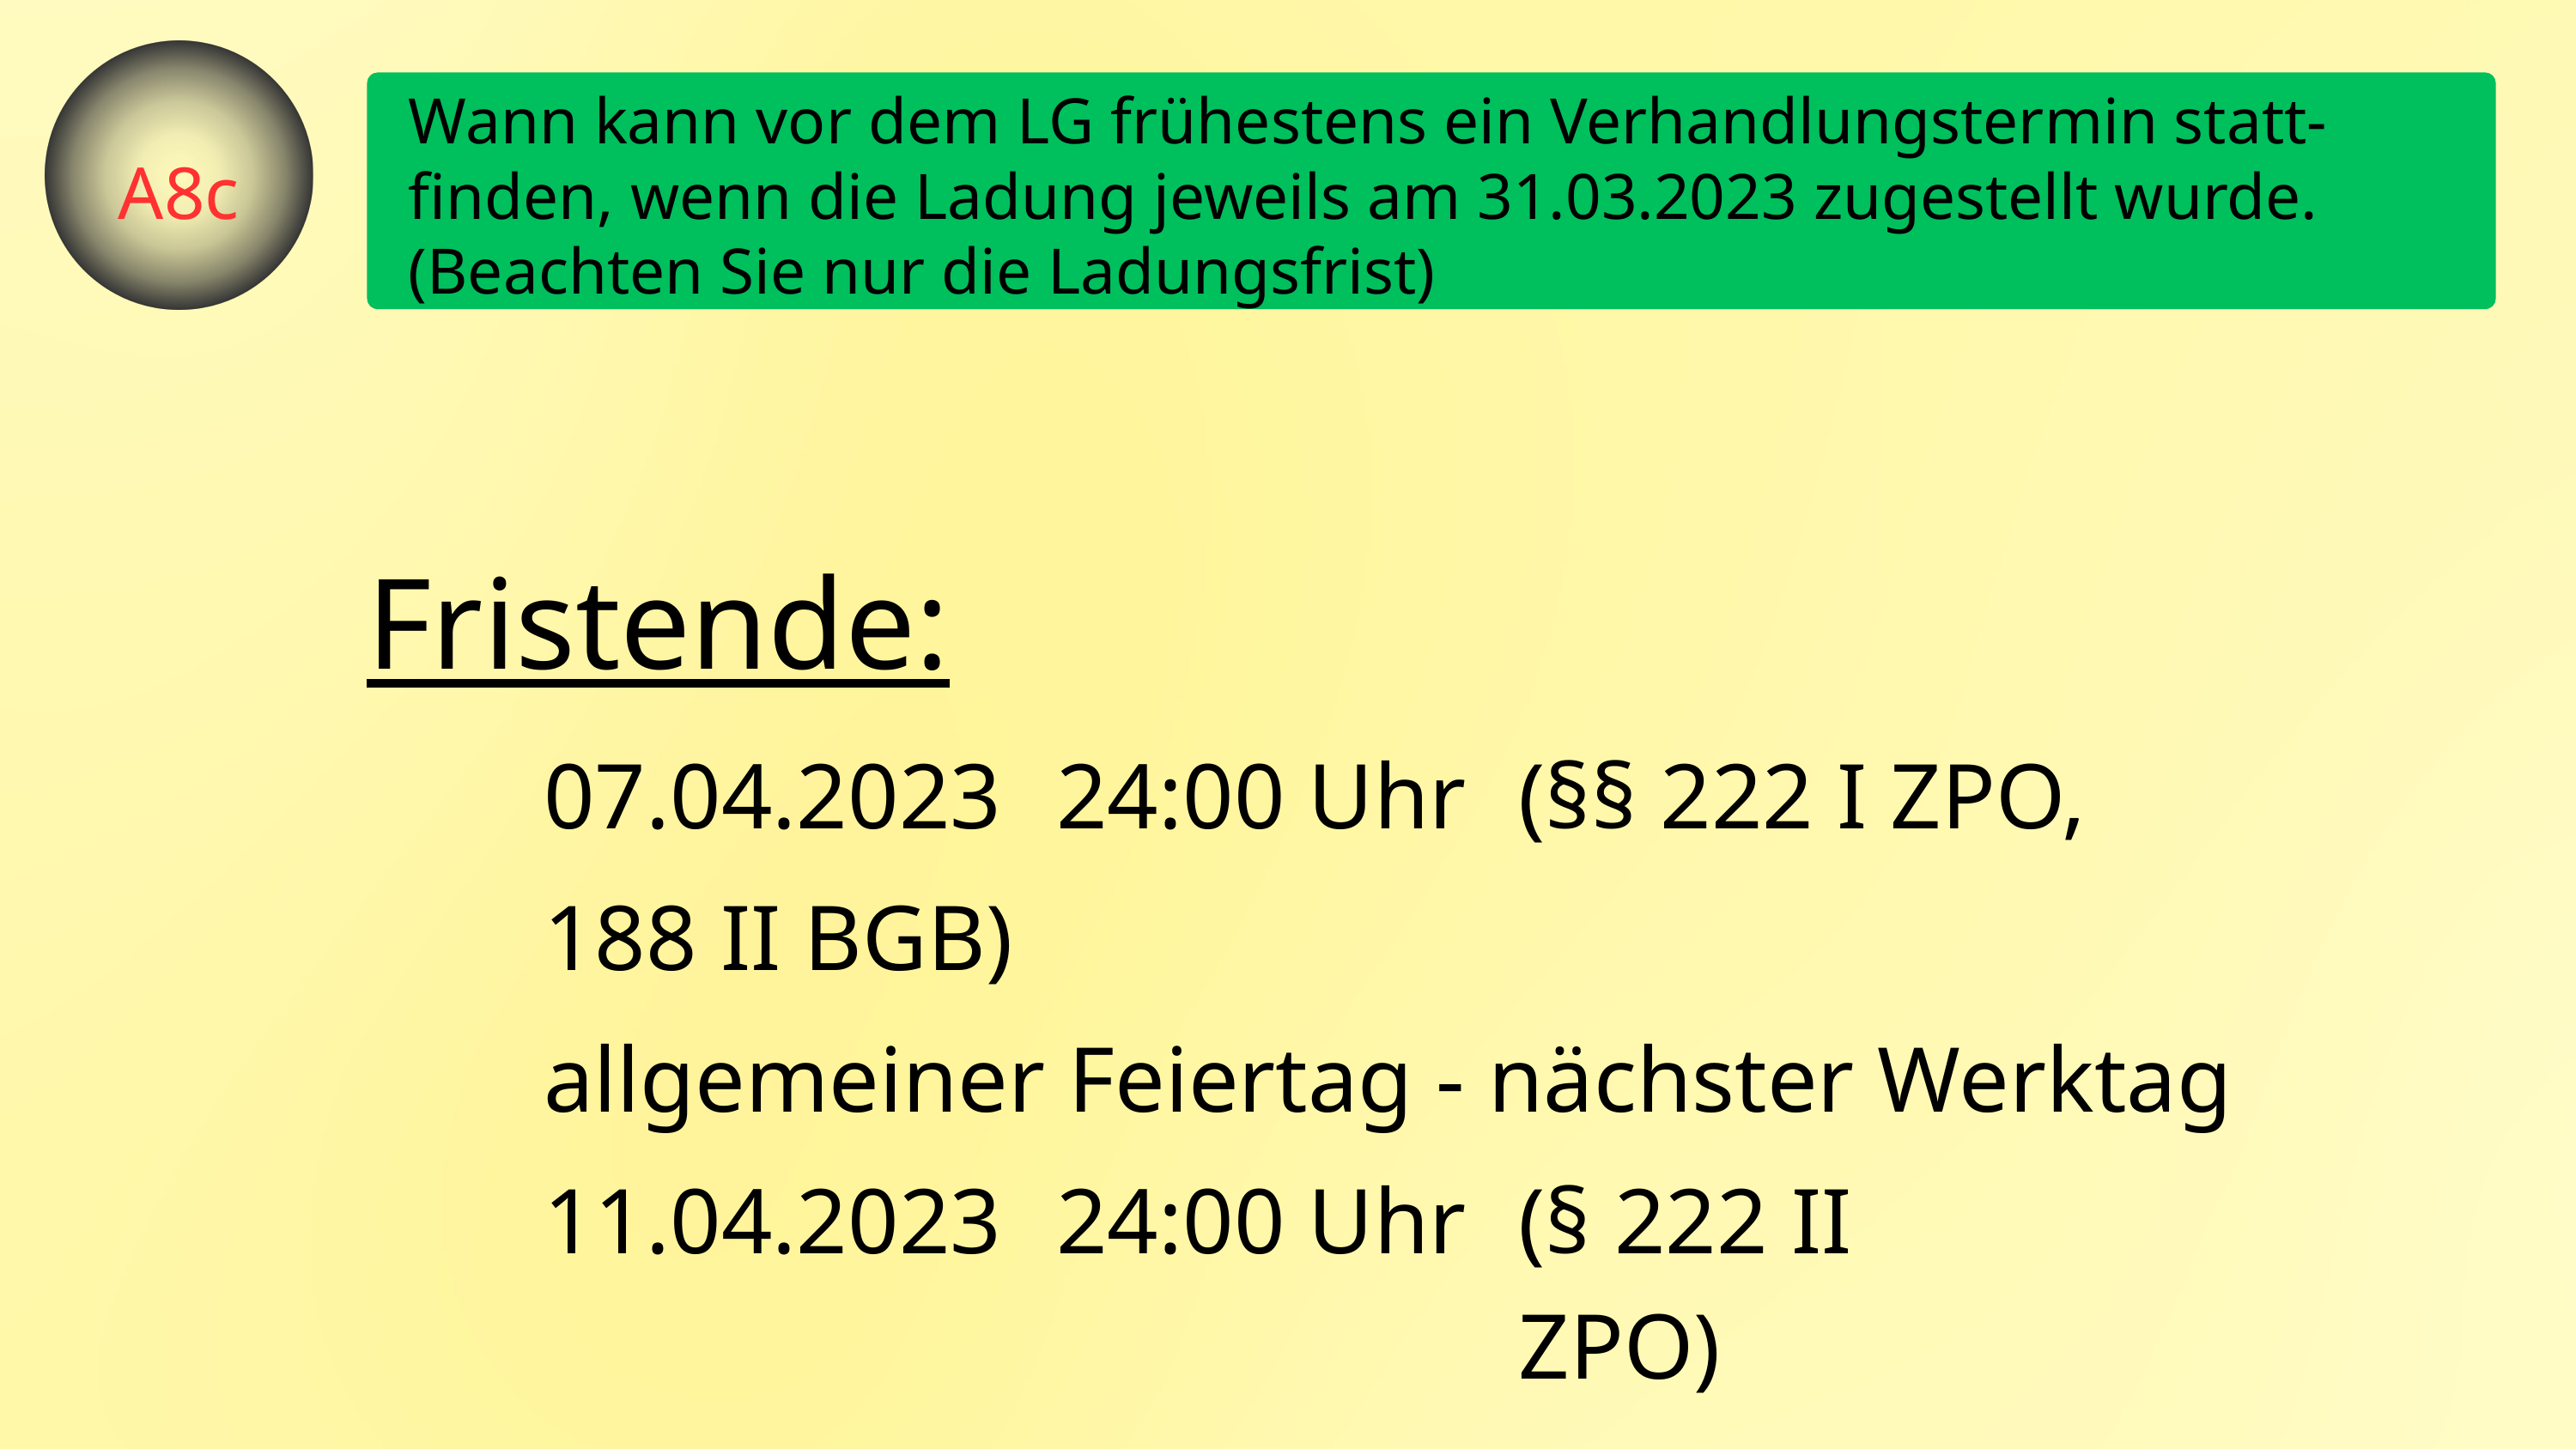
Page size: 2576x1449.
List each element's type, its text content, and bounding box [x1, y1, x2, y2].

text_box 11.04.2023 [544, 1146, 1016, 1272]
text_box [367, 72, 2496, 310]
text_box [0, 0, 2576, 1449]
text_box Fristende: [367, 518, 1106, 694]
text_box 07.04.2023 [544, 721, 1028, 847]
text_box (§§ 222 I ZPO, [1518, 721, 2108, 847]
text_box (§ 222 II ZPO) [1518, 1146, 2070, 1397]
text_box allgemeiner Feiertag - nächster Werktag [544, 1004, 2275, 1130]
text_box [45, 40, 313, 310]
text_box 24:00 Uhr [1056, 721, 1490, 847]
text_box 24:00 Uhr [1056, 1146, 1490, 1272]
text_box A8c [96, 108, 261, 233]
text_box 188 II BGB) [544, 863, 1042, 988]
